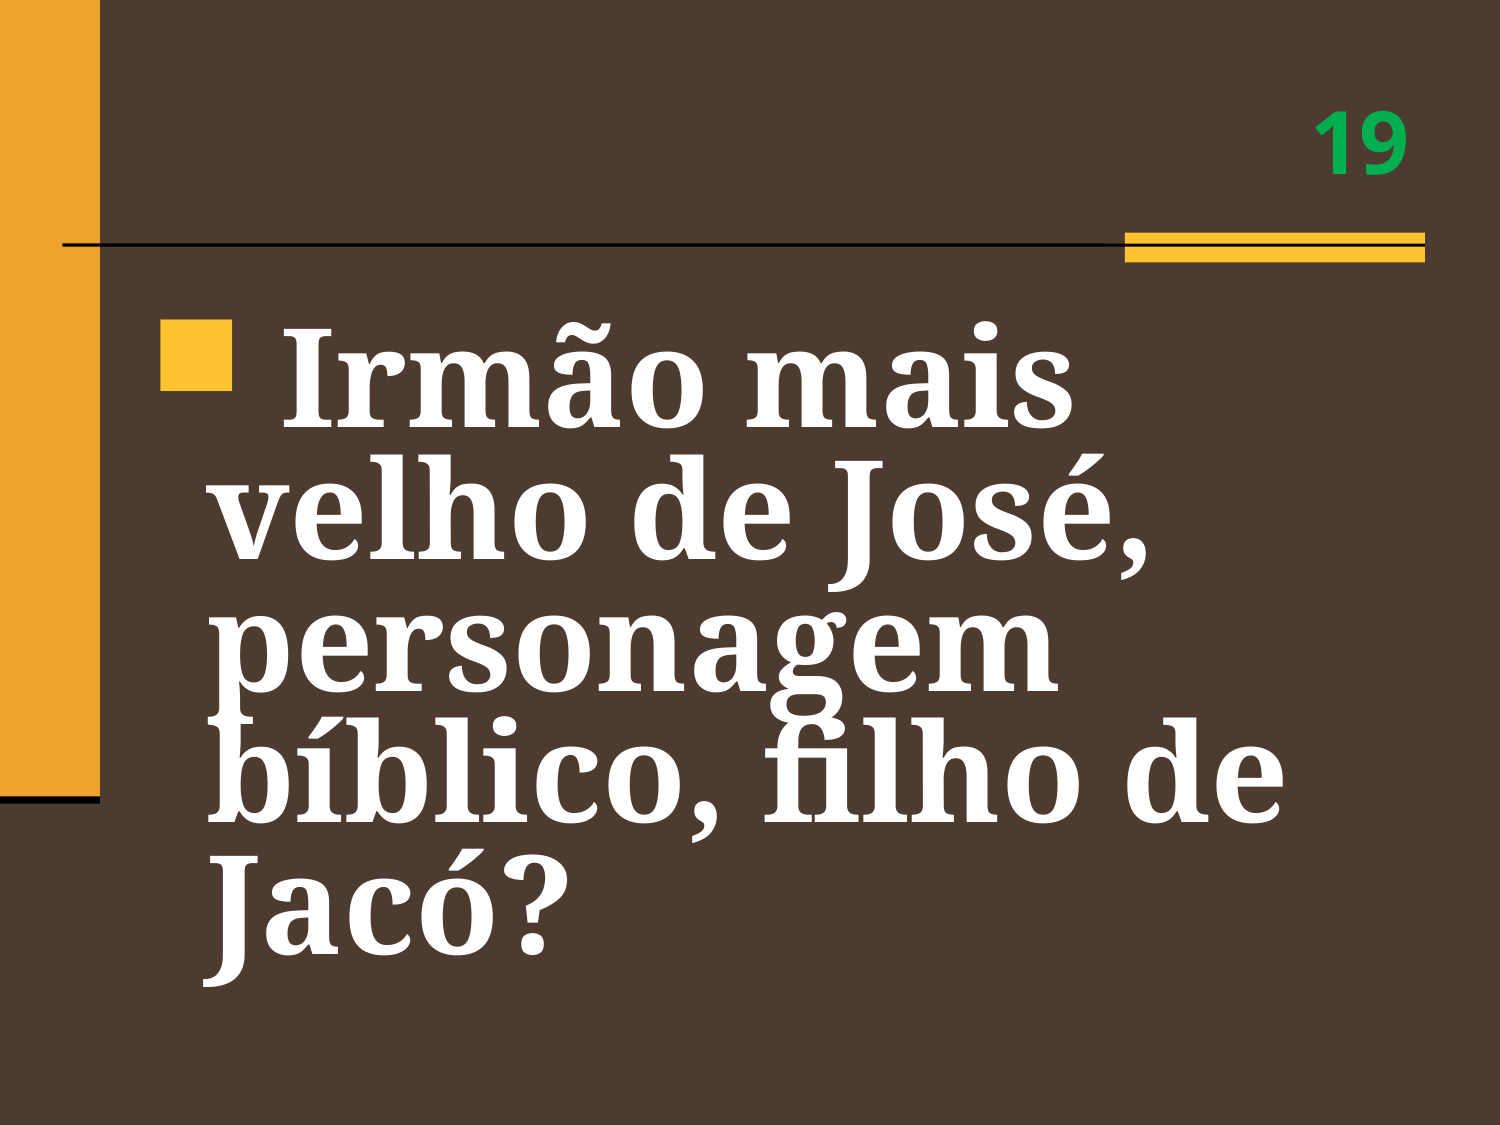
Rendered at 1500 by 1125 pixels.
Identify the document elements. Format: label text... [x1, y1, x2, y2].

title 19 [150, 45, 1425, 234]
text_box Irmão mais velho de José, personagem bíblico, filho de Jacó? [135, 314, 1459, 1106]
